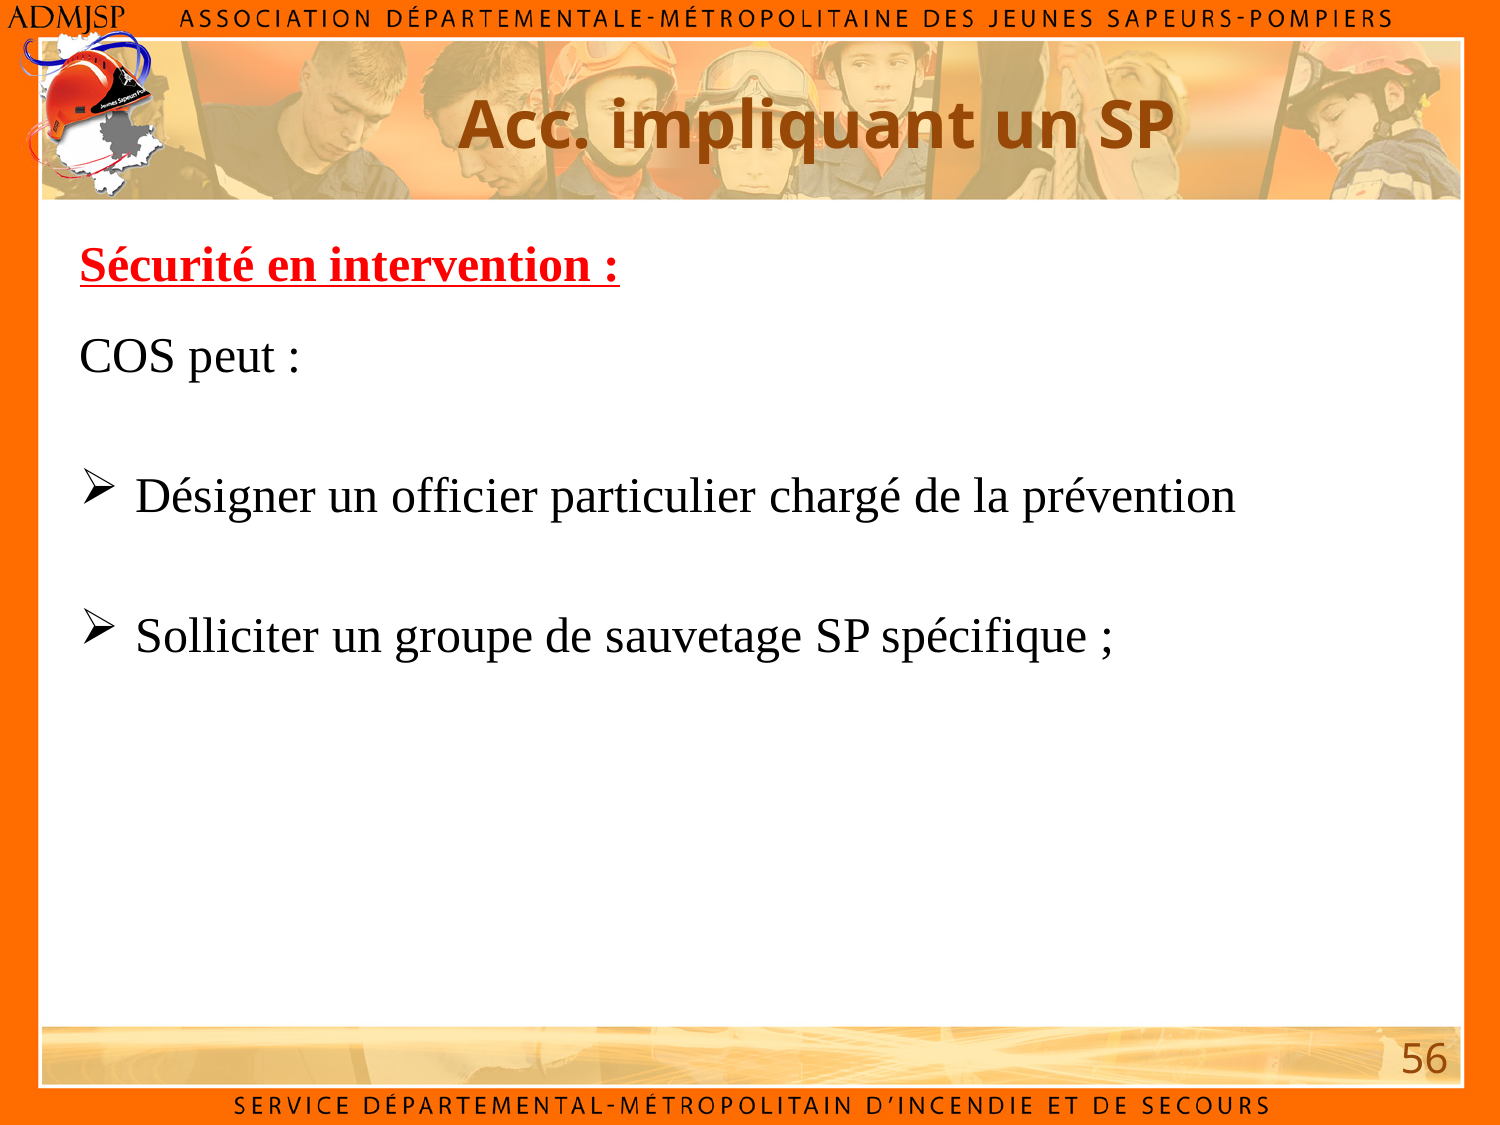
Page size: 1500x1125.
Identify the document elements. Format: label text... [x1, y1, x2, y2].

picture [0, 0, 1500, 1125]
text_box COS peut : Désigner un officier particulier chargé de la prévention Solliciter un groupe de sauvetage SP spécifique ; [64, 315, 1436, 670]
text_box 56 [1113, 1029, 1464, 1090]
text_box Sécurité en intervention : [64, 220, 1409, 299]
text_box Acc. impliquant un SP [183, 45, 1453, 200]
